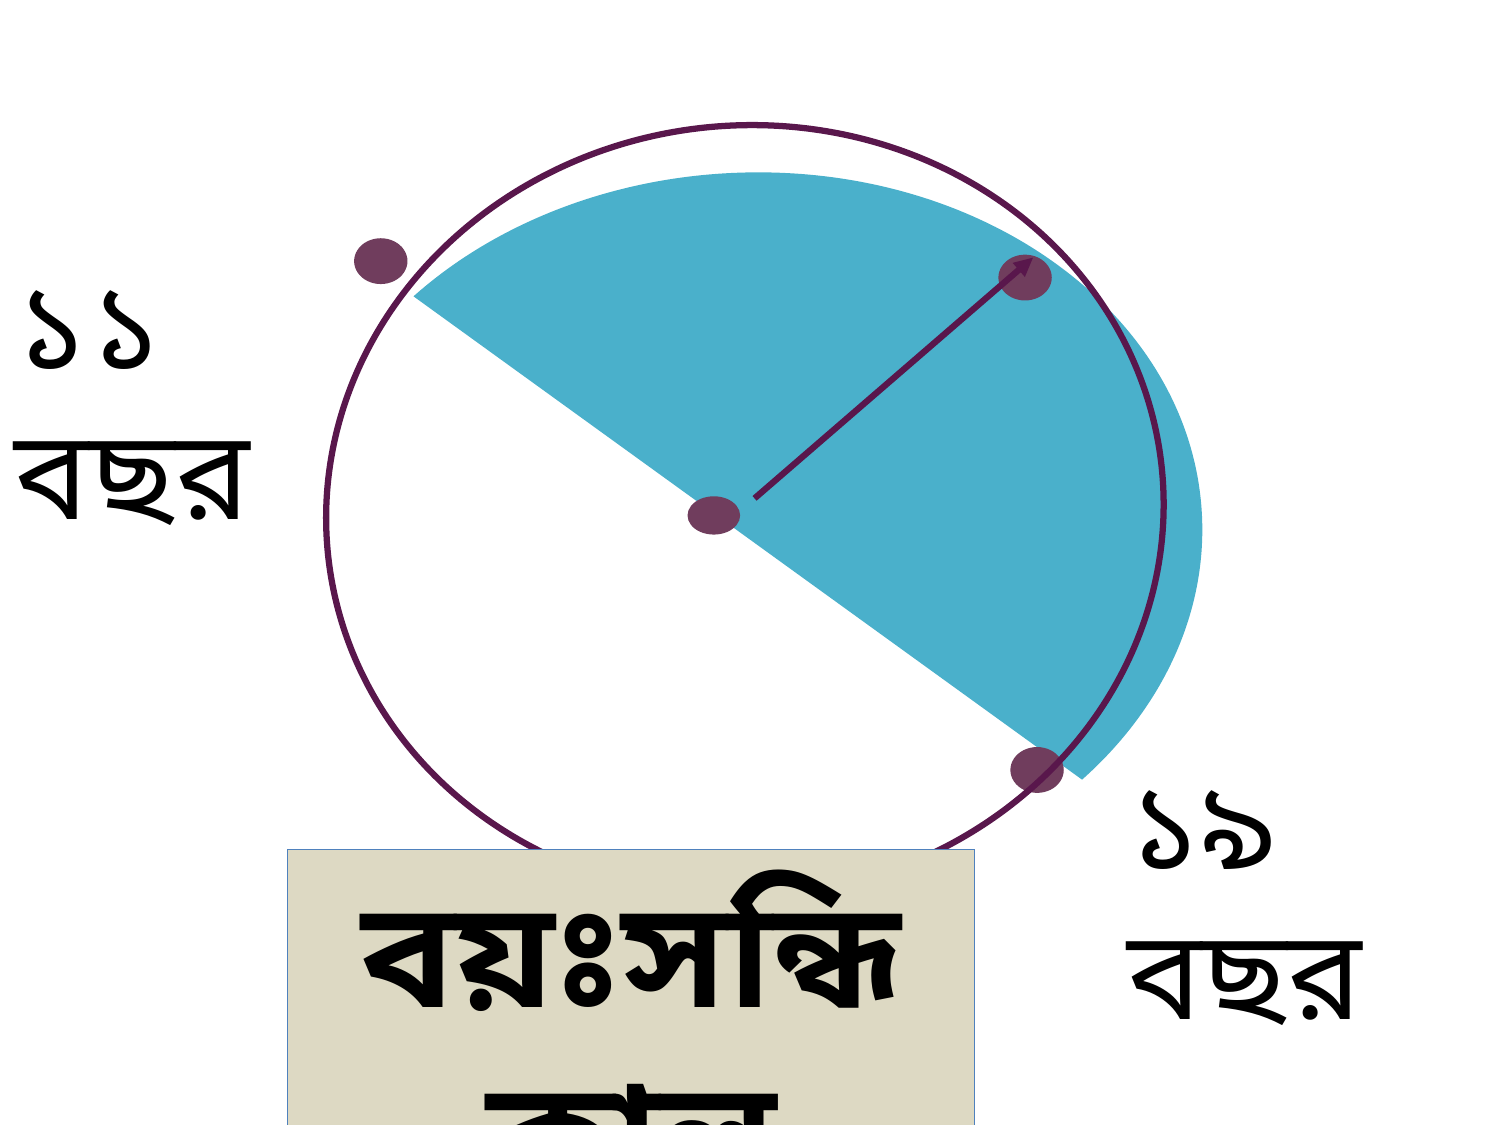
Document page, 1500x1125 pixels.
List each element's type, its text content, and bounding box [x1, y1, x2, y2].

text_box বয়ঃসন্ধিকাল [287, 849, 975, 1125]
text_box ১৯ বছর [1112, 737, 1500, 1125]
text_box ১১ বছর [0, 237, 320, 703]
text_box [1169, 392, 1203, 668]
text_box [325, 125, 1165, 898]
